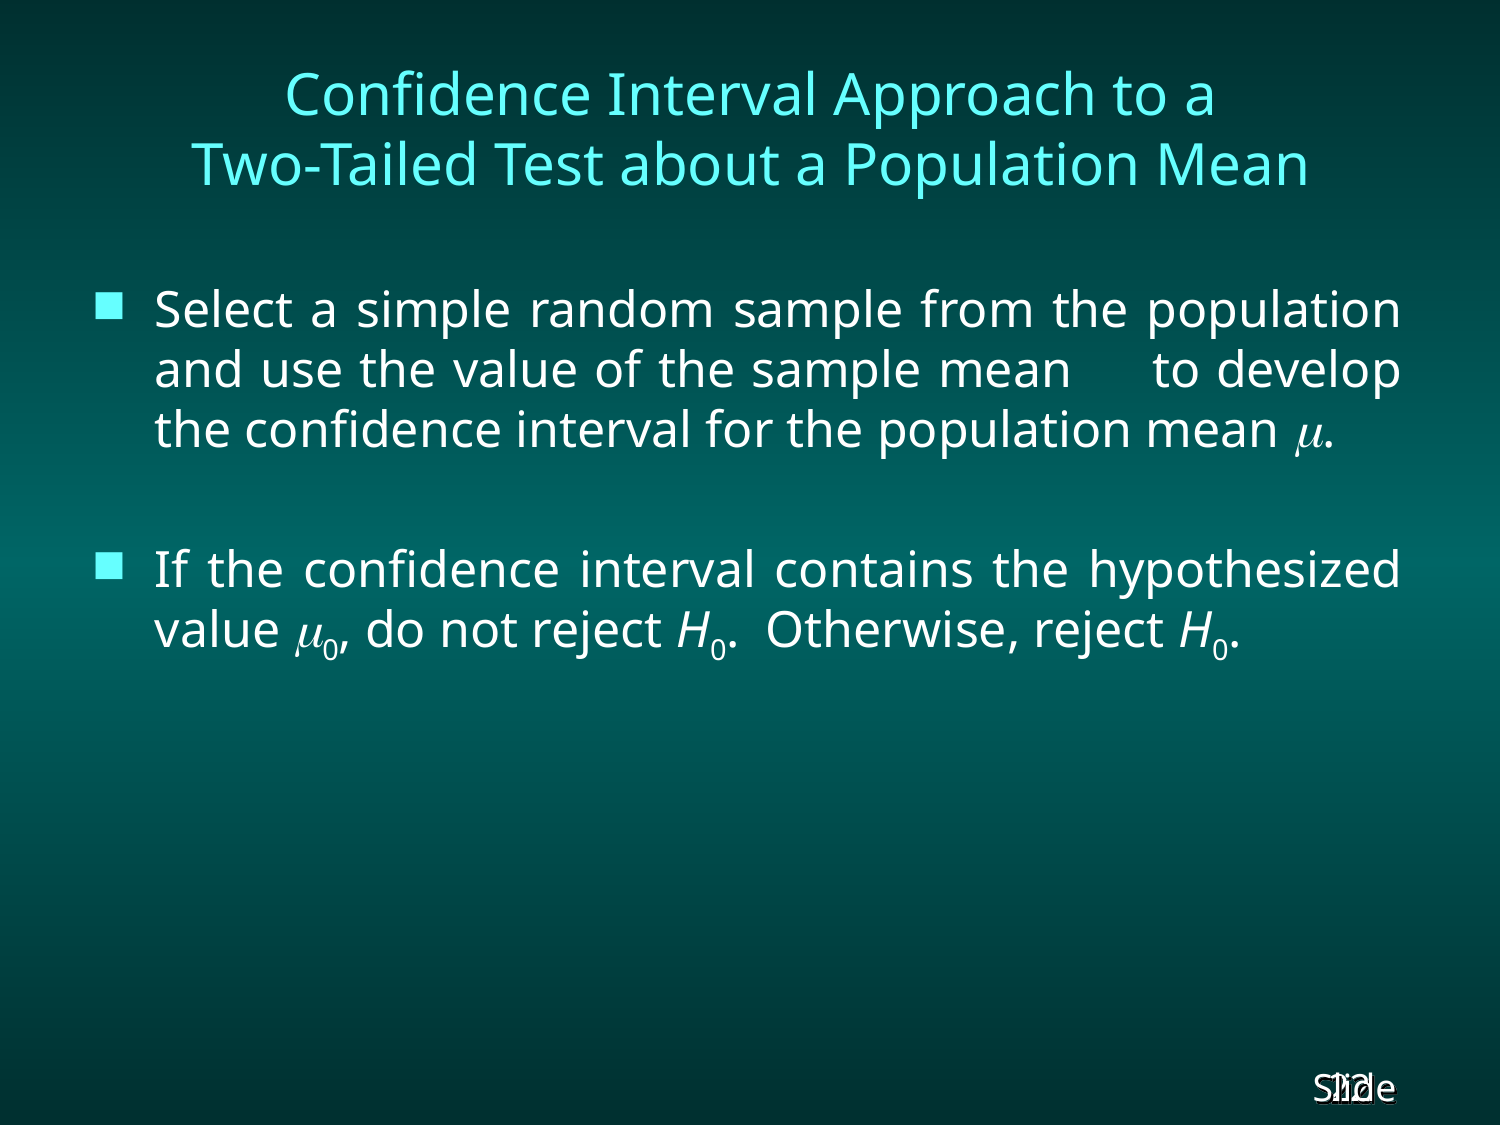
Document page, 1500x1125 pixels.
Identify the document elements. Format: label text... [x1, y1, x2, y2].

title Confidence Interval Approach to a Two-Tailed Test about a Population Mean [113, 55, 1389, 199]
